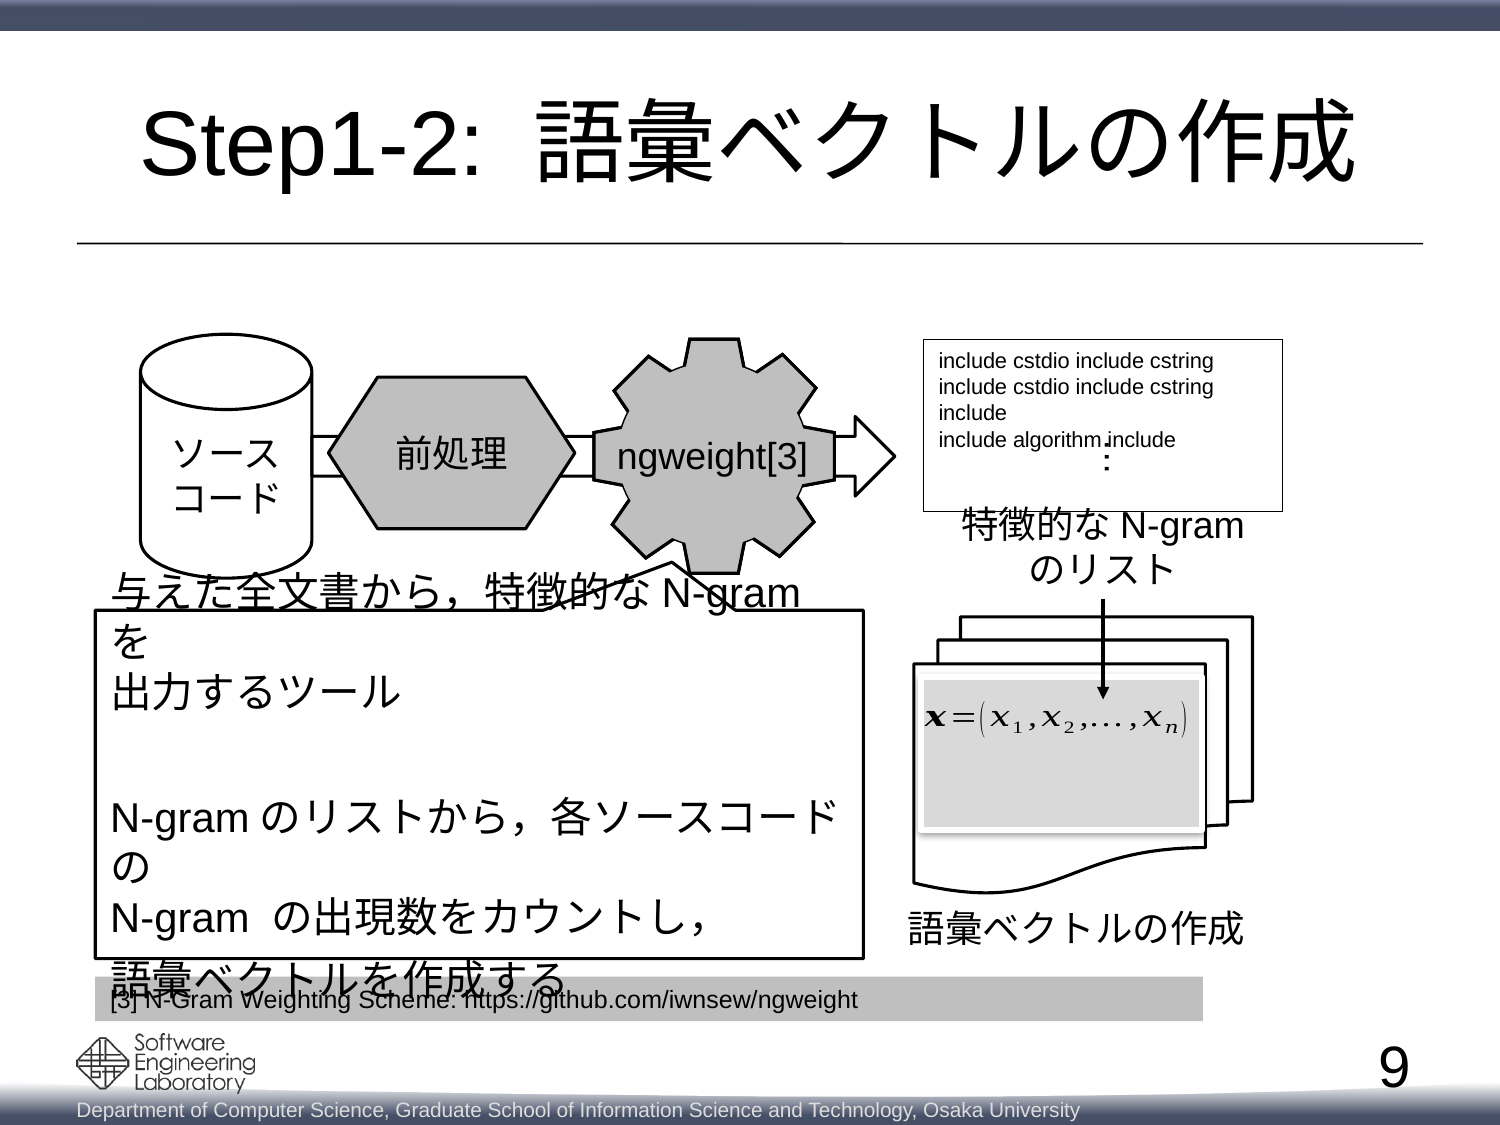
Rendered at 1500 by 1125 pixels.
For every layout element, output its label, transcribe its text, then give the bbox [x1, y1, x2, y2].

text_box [923, 338, 1283, 488]
title Step1-2: 語彙ベクトルの作成 [74, 44, 1424, 233]
text_box [3] N-Gram Weighting Scheme: https://github.com/iwnsew/ngweight [95, 976, 1203, 1022]
text_box 与えた全文書から，特徴的なN-gramを 出力するツール N-gramのリストから，各ソースコードの N-gram の出現数をカウントし， 語彙ベクトルを作成する [93, 582, 866, 961]
slide_number 9 [1237, 1021, 1427, 1070]
text_box 前処理 [326, 375, 577, 531]
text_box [593, 338, 835, 574]
text_box ソースコード [138, 332, 315, 581]
picture [0, 0, 1500, 31]
text_box [315, 434, 342, 479]
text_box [920, 676, 1203, 831]
text_box [838, 414, 898, 498]
text_box [911, 614, 1208, 895]
text_box [1107, 614, 1255, 828]
text_box 語彙ベクトルの作成 [892, 897, 1260, 958]
text_box [562, 434, 588, 479]
picture [0, 1033, 1500, 1125]
text_box 特徴的なN-gram のリスト [946, 495, 1260, 599]
